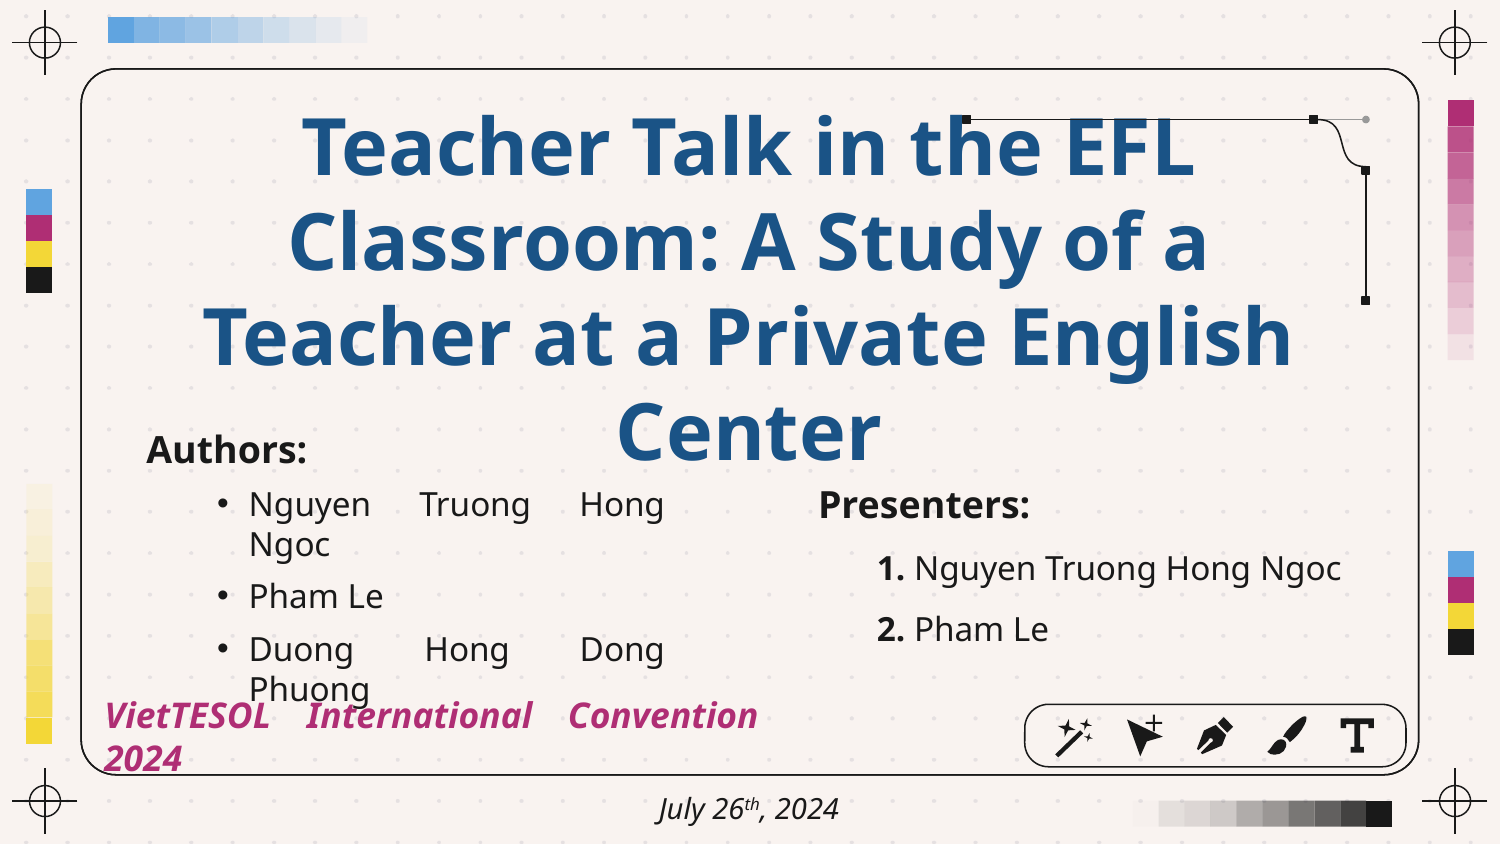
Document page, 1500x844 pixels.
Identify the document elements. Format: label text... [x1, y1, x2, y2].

text_box Authors: Nguyen Truong Hong Ngoc Pham Le Duong Hong Dong Phuong [131, 453, 681, 681]
subtitle Presenters: 1. Nguyen Truong Hong Ngoc 2. Pham Le [803, 468, 1369, 661]
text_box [962, 115, 1371, 305]
title Teacher Talk in the EFL Classroom: A Study of a Teacher at a Private English Center [130, 144, 1368, 428]
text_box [1024, 704, 1407, 767]
text_box VietTESOL International Convention 2024 [89, 706, 775, 765]
text_box July 26th, 2024 [618, 783, 880, 832]
